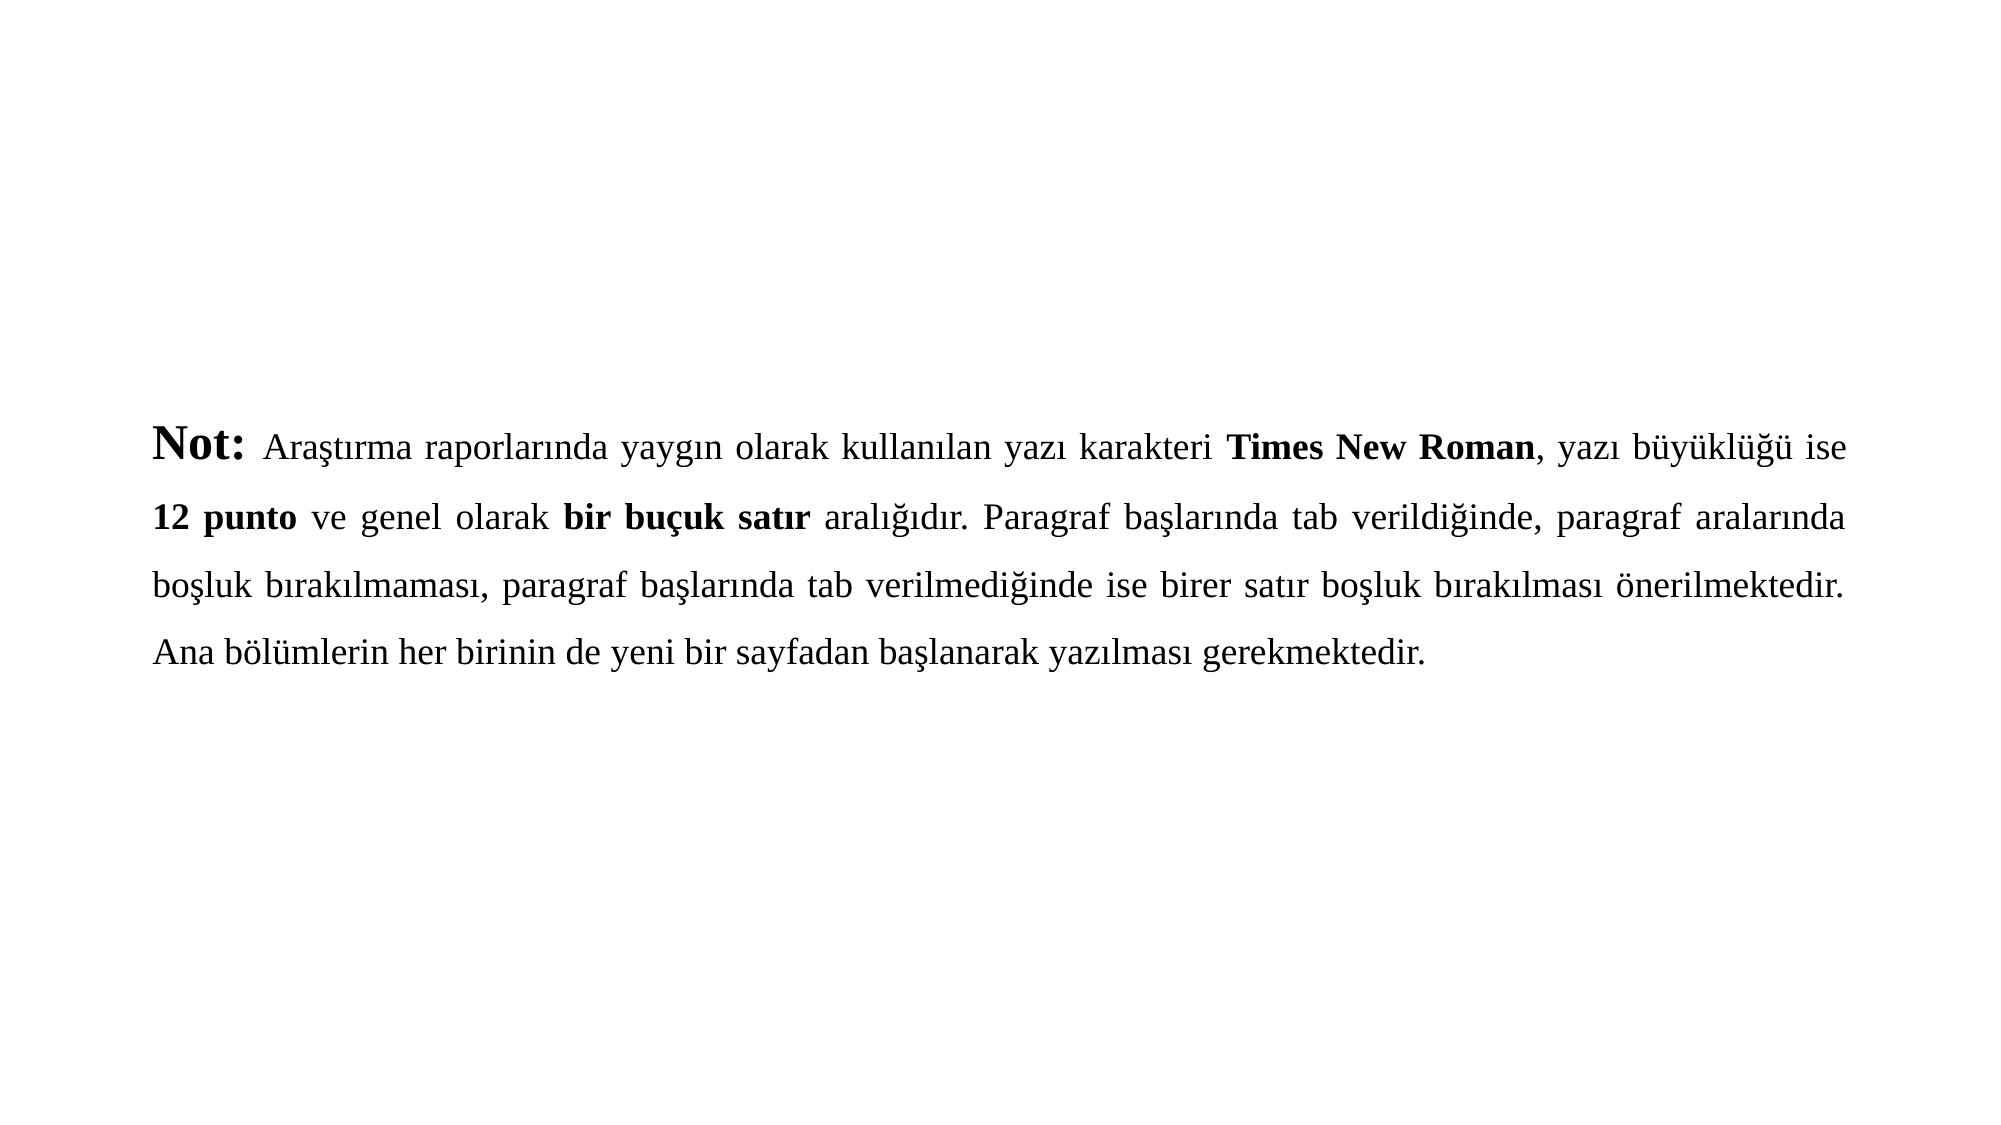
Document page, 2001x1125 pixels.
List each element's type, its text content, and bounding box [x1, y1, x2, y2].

list Not: Araştırma raporlarında yaygın olarak kullanılan yazı karakteri Times New Roman, yazı büyüklüğü ise 12 punto ve genel olarak bir buçuk satır aralığıdır. Paragraf başlarında tab verildiğinde, paragraf aralarında boşluk bırakılmaması, paragraf başlarında tab verilmediğinde ise birer satır boşluk bırakılması önerilmektedir. Ana bölümlerin her birinin de yeni bir sayfadan başlanarak yazılması gerekmektedir. [137, 299, 1863, 1014]
